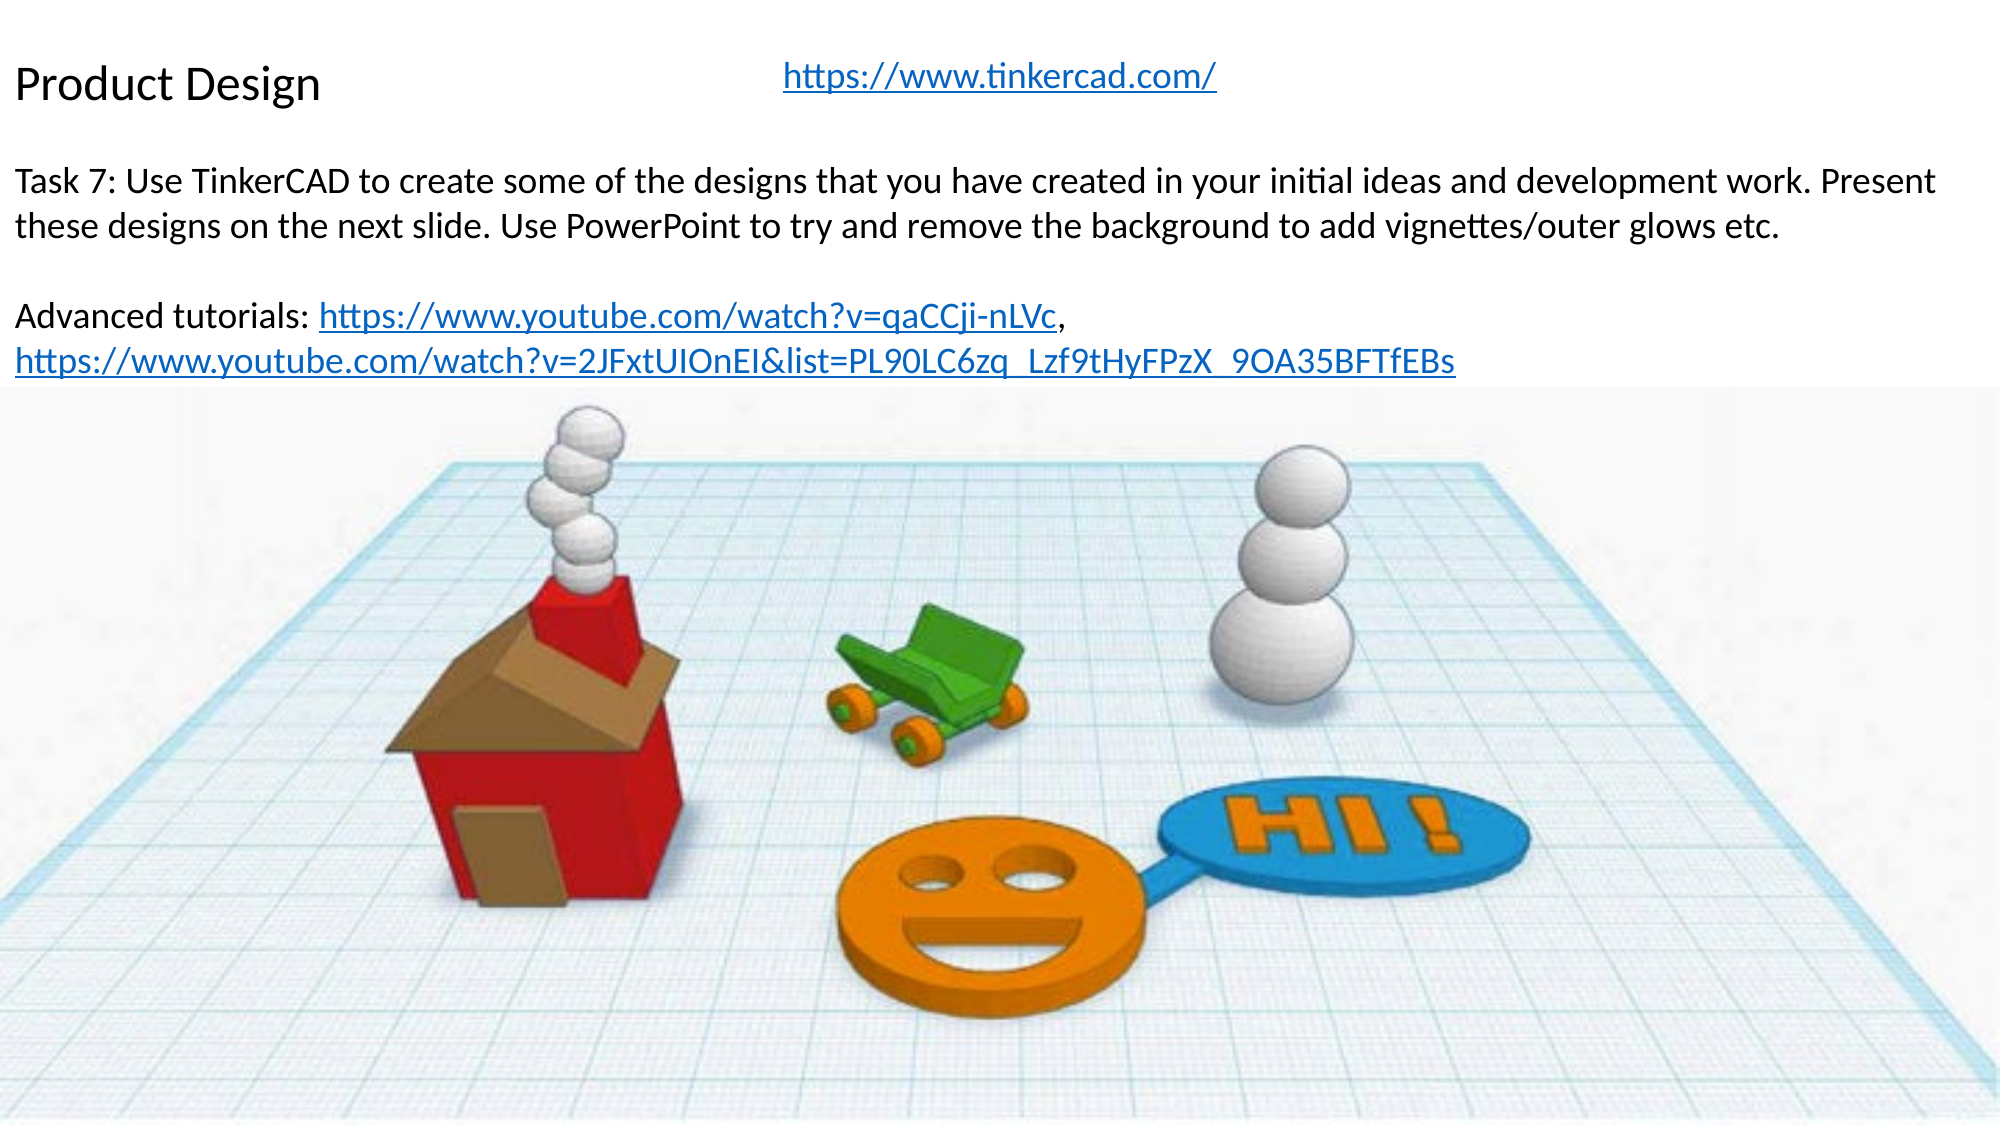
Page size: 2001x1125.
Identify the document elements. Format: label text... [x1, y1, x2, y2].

picture [0, 387, 2000, 1125]
text_box Product Design Task 7: Use TinkerCAD to create some of the designs that you have created in your initial ideas and development work. Present these designs on the next slide. Use PowerPoint to try and remove the background to add vignettes/outer glows etc. Advanced tutorials: https://www.youtube.com/watch?v=qaCCji-nLVc, https://www.youtube.com/watch?v=2JFxtUIOnEI&list=PL90LC6zq_Lzf9tHyFPzX_9OA35BFTfEBs [0, 43, 2000, 387]
